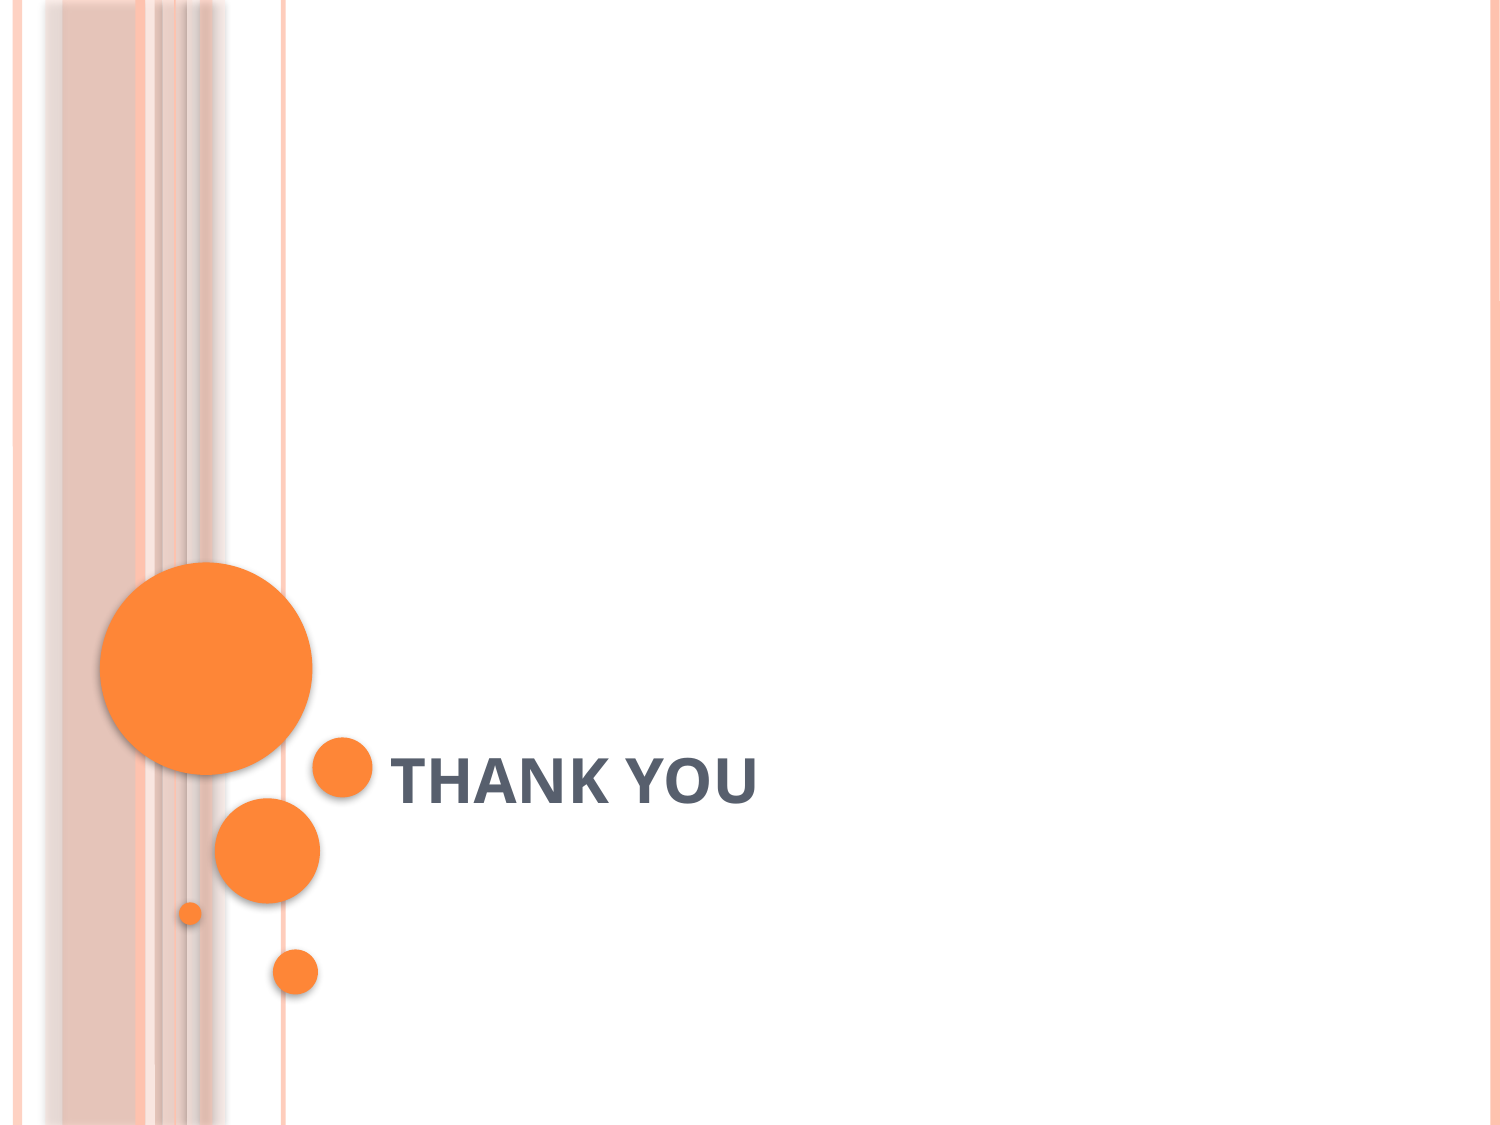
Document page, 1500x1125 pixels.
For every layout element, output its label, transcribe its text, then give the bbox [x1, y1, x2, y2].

title THANK YOU [375, 512, 1388, 824]
